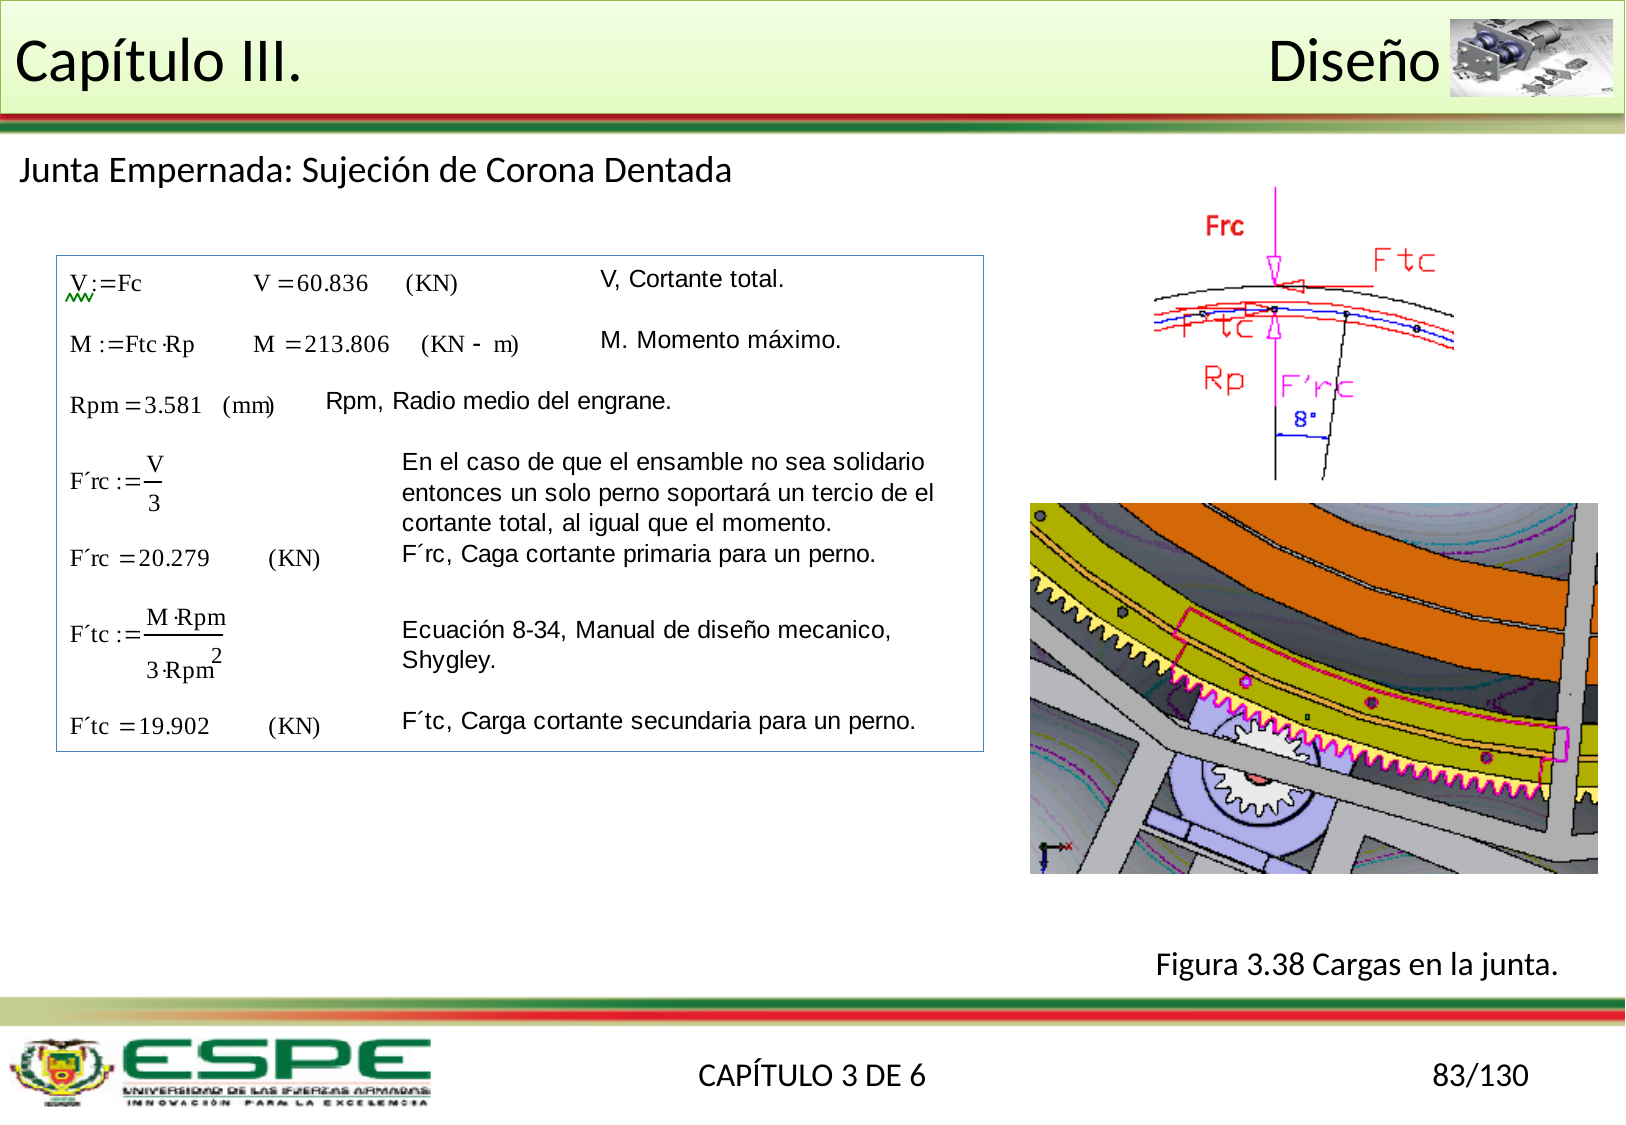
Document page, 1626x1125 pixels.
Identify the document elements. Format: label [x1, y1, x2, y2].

text_box [56, 255, 985, 752]
picture [0, 0, 1625, 1125]
